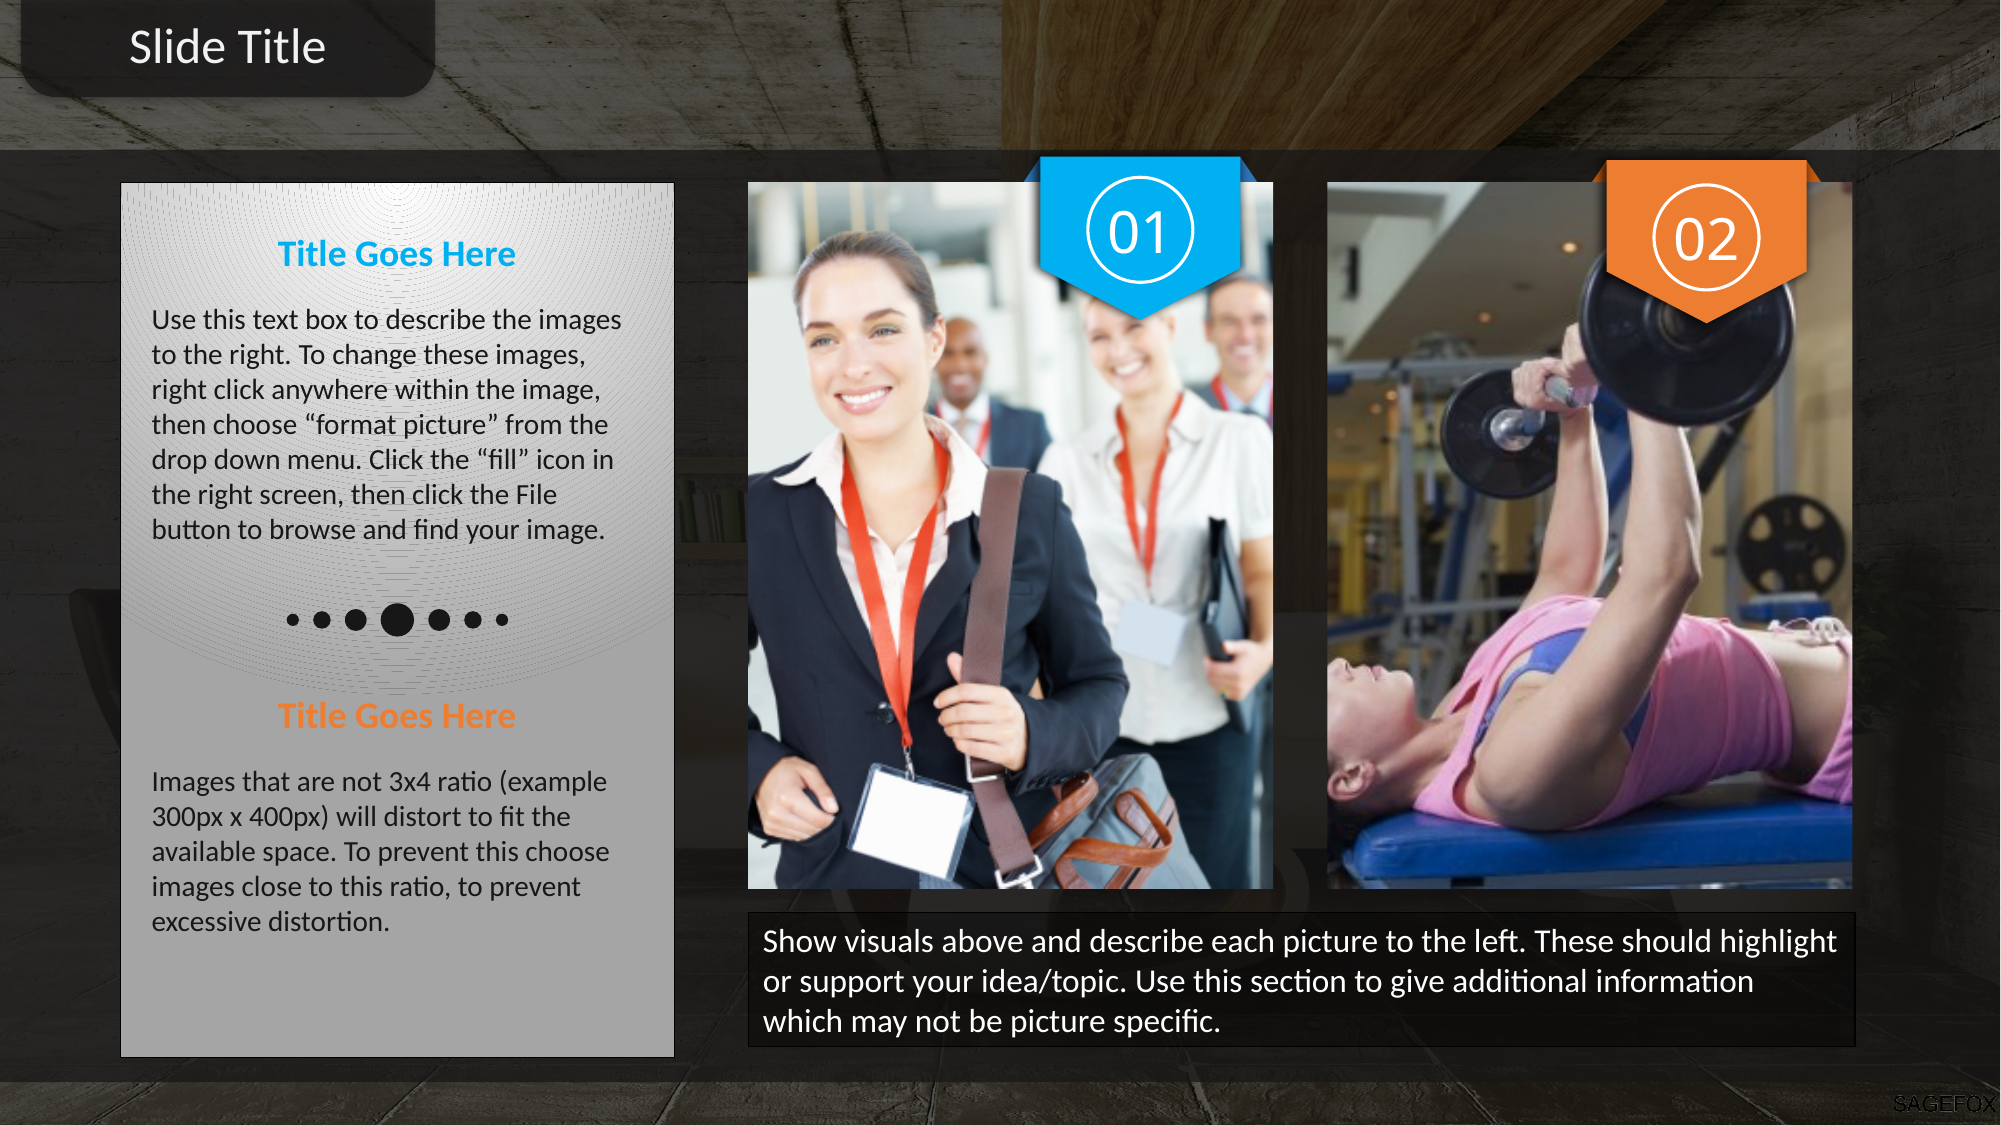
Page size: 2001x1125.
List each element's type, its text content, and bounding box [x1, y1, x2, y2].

text_box [1815, 171, 1823, 182]
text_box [20, 0, 436, 98]
text_box Show visuals above and describe each picture to the left. These should highlight or support your idea/topic. Use this section to give additional information which may not be picture specific. [748, 912, 1855, 1047]
text_box 01 [1087, 177, 1193, 283]
text_box Title Goes Here Use this text box to describe the images to the right. To change these images, right click anywhere within the image, then choose “format picture” from the drop down menu. Click the “fill” icon in the right screen, then click the File button to browse and find your image. [151, 229, 644, 546]
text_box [286, 603, 509, 637]
text_box [119, 182, 675, 1058]
text_box Title Goes Here Images that are not 3x4 ratio (example 300px x 400px) will distort to fit the available space. To prevent this choose images close to this ratio, to prevent excessive distortion. [151, 690, 644, 938]
text_box [1250, 169, 1259, 182]
picture [0, 0, 2001, 1125]
text_box [1039, 155, 1242, 322]
text_box [747, 182, 1274, 889]
text_box [0, 149, 2000, 1083]
text_box [1605, 159, 1808, 325]
text_box [1326, 182, 1853, 889]
text_box 02 [1654, 184, 1760, 290]
